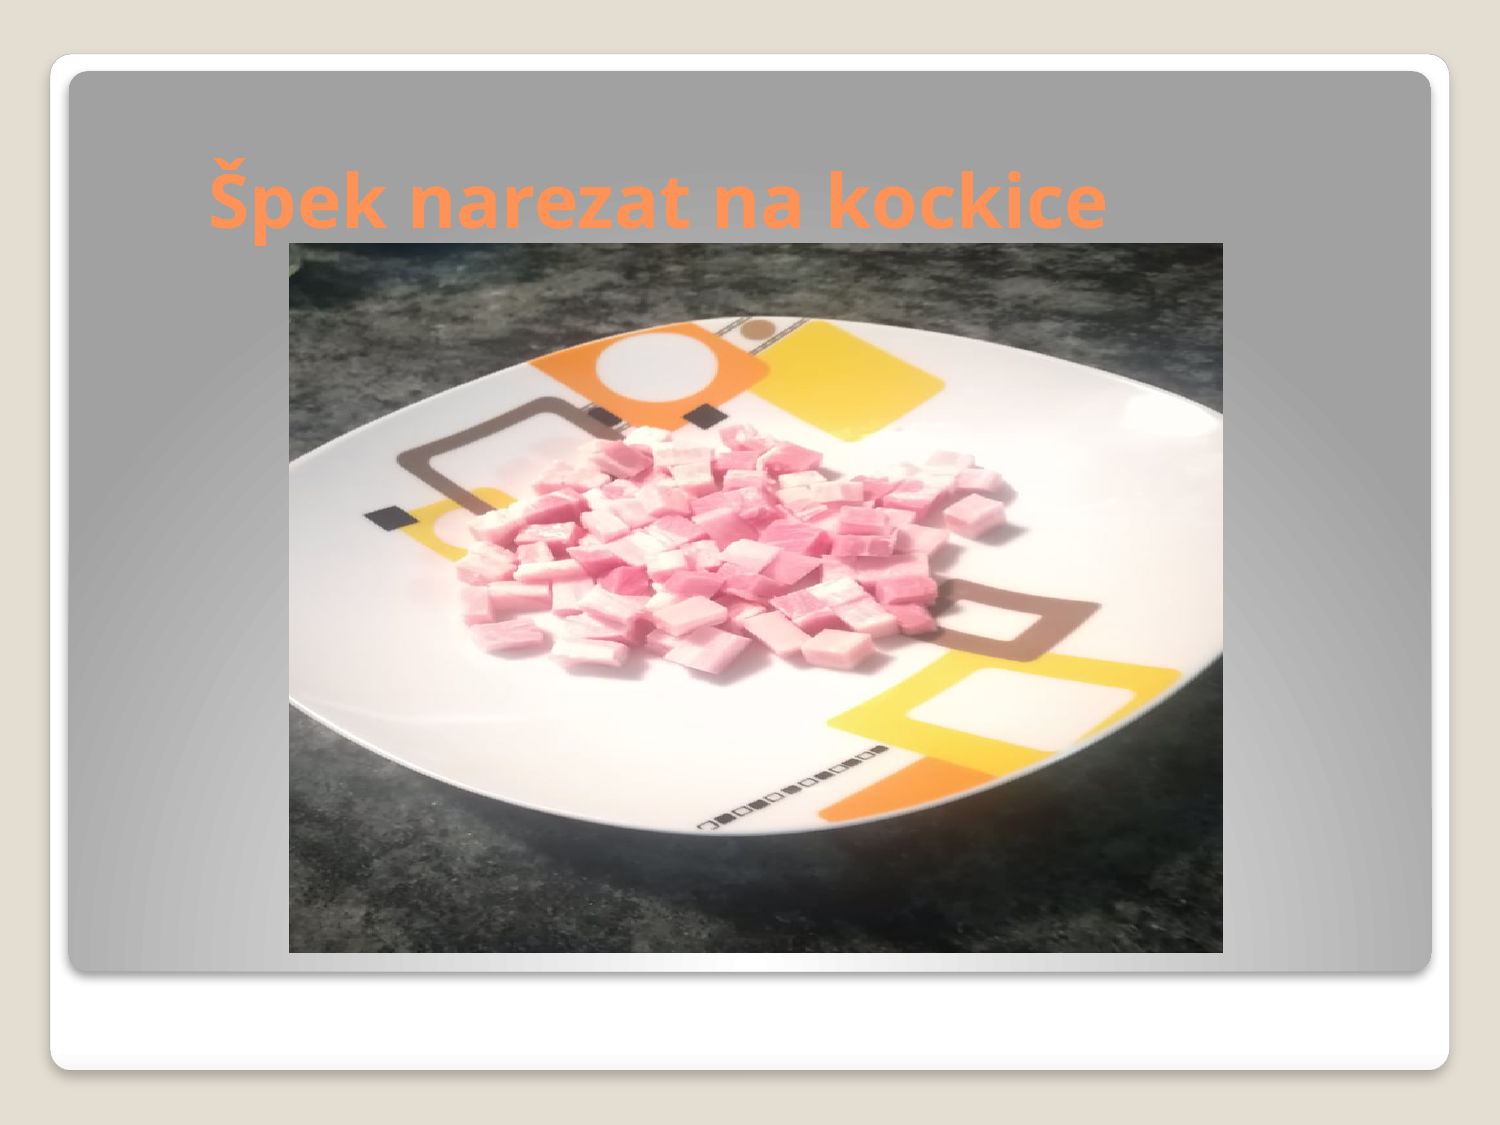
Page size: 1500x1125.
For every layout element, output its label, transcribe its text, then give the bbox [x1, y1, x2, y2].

title Špek narezat na kockice [76, 78, 1420, 251]
picture [288, 243, 1223, 953]
